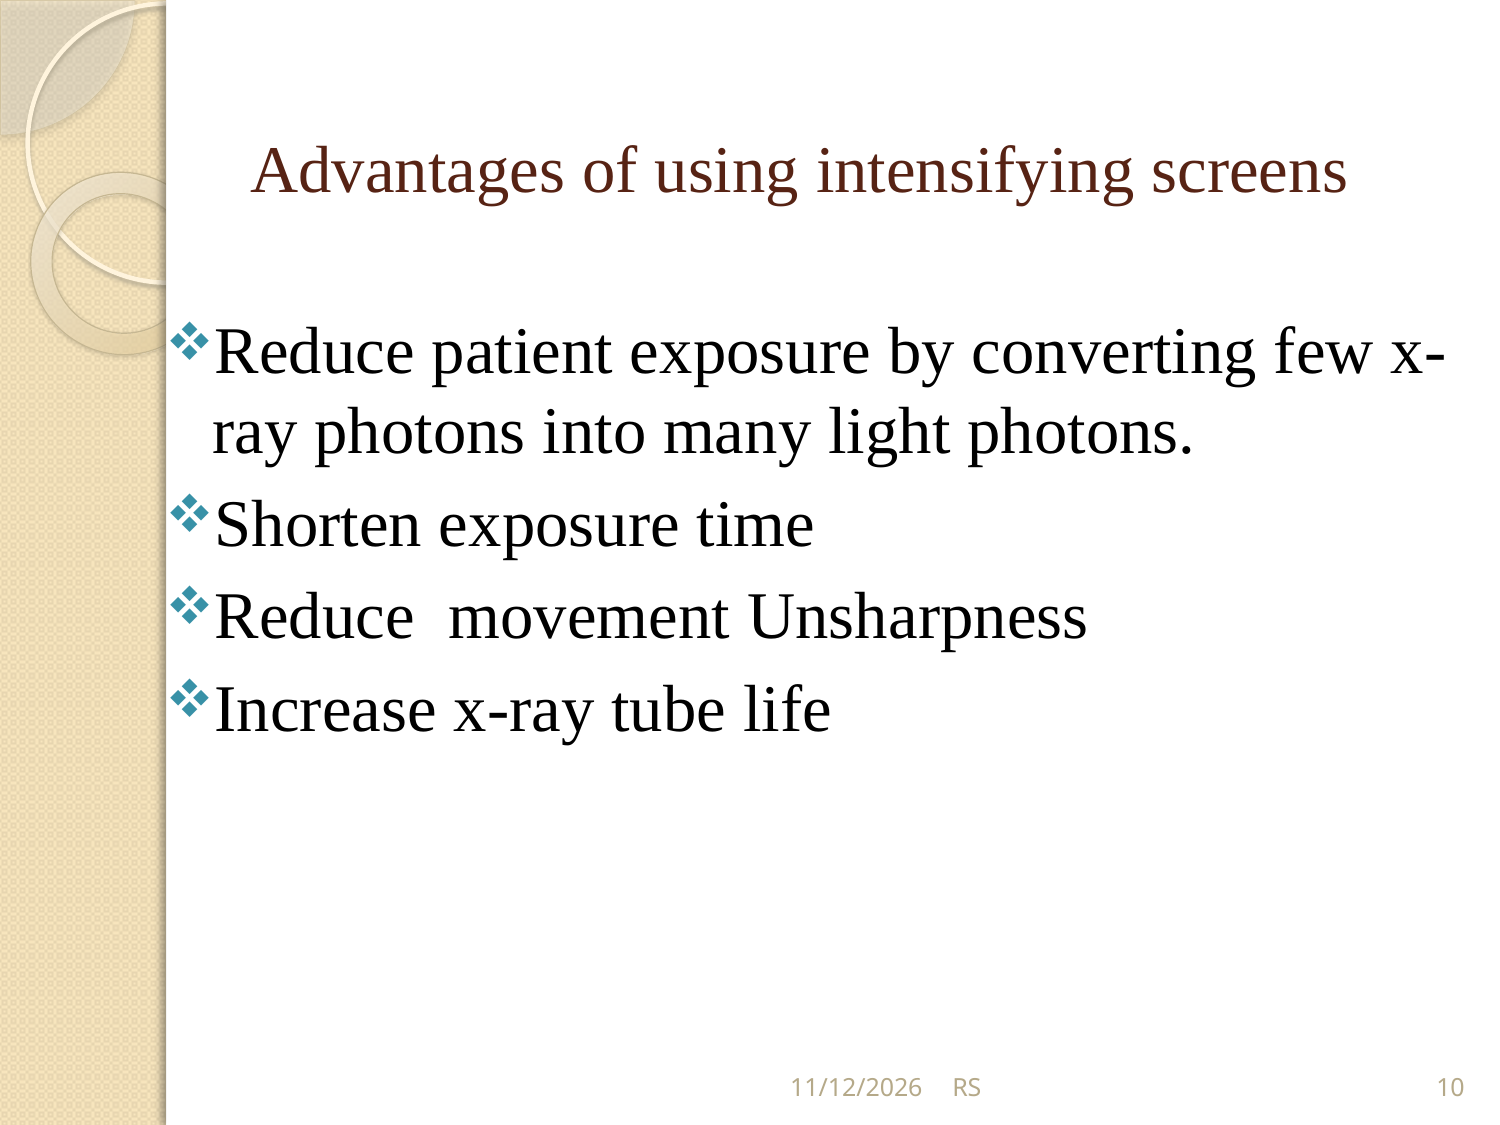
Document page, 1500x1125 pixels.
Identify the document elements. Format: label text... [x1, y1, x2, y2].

slide_number 10 [1413, 1034, 1488, 1113]
title Advantages of using intensifying screens [235, 45, 1466, 288]
list Reduce patient exposure by converting few x-ray photons into many light photons. Shorten exposure time Reduce movement Unsharpness Increase x-ray tube life [137, 299, 1466, 1025]
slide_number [587, 1034, 937, 1113]
footer RS [937, 1034, 1413, 1113]
